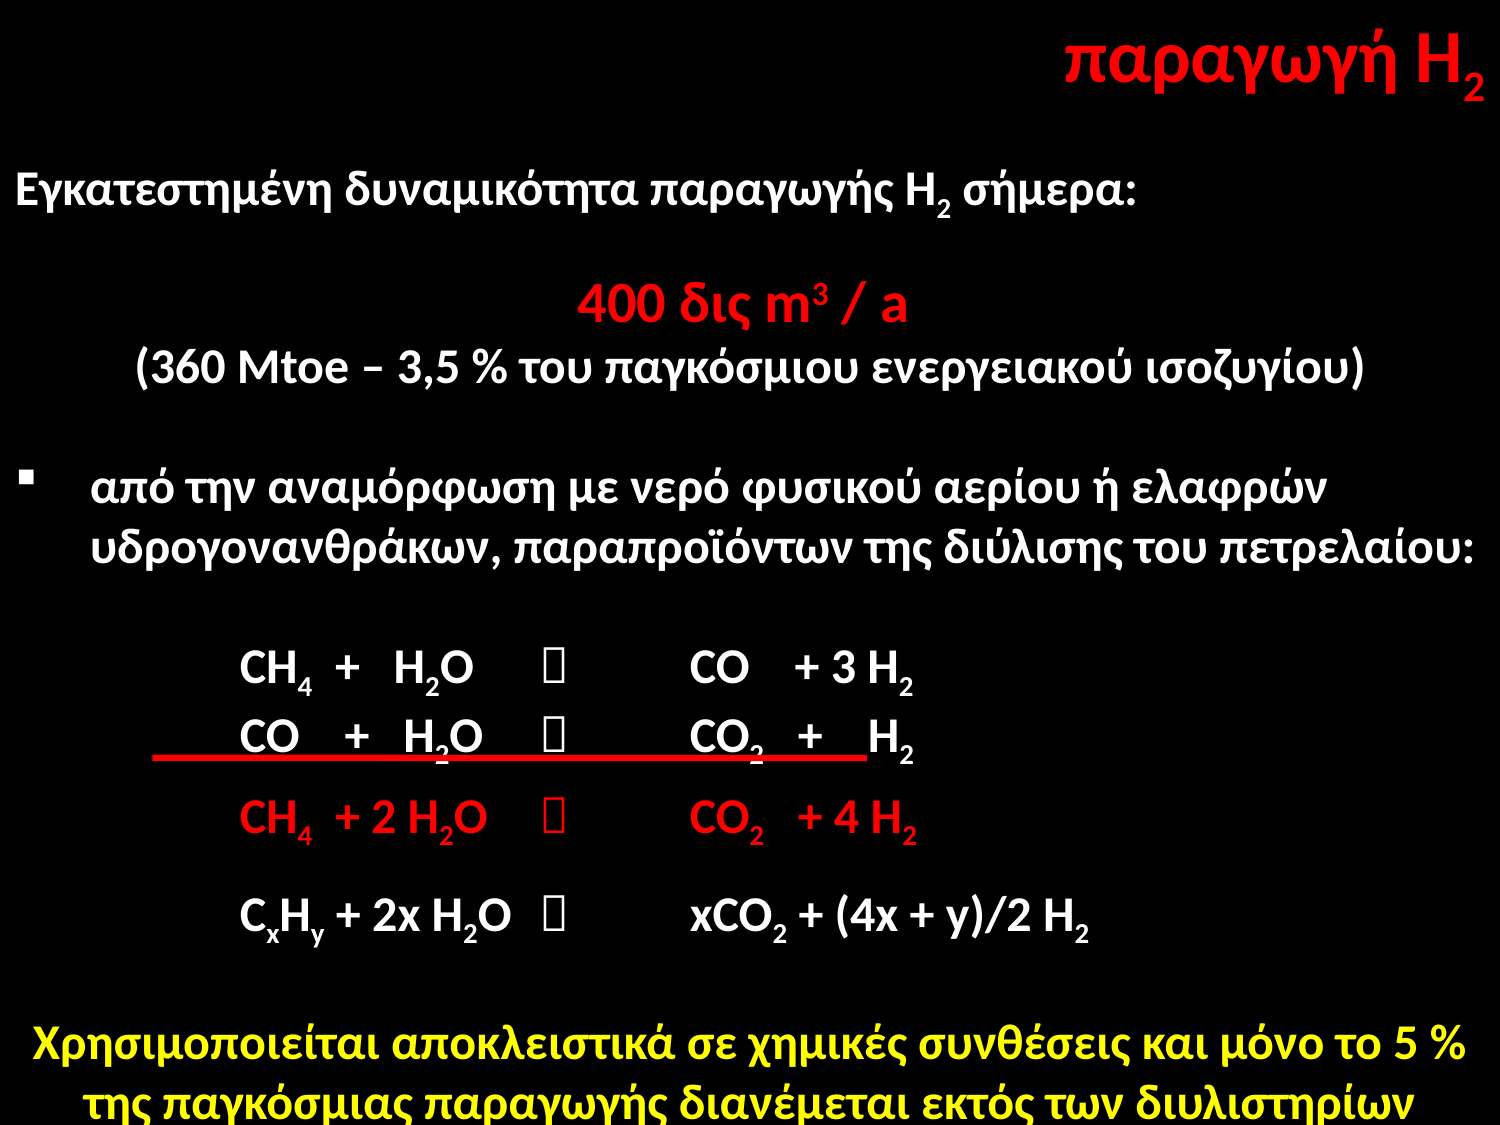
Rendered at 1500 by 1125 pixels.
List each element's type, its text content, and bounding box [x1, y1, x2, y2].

text_box Εγκατεστημένη δυναμικότητα παραγωγής Η2 σήμερα: 400 δις m3 / a (360 Mtoe – 3,5 % του παγκόσμιου ενεργειακού ισοζυγίου) από την αναμόρφωση με νερό φυσικού αερίου ή ελαφρών υδρογονανθράκων, παραπροϊόντων της διύλισης του πετρελαίου: CH4 + H2O  CO + 3 H2 CO + H2O  CO2 + H2 CH4 + 2 H2O  CO2 + 4 H2 CxHy + 2x H2O  xCO2 + (4x + y)/2 H2 Χρησιμοποιείται αποκλειστικά σε χημικές συνθέσεις και μόνο το 5 % της παγκόσμιας παραγωγής διανέμεται εκτός των διυλιστηρίων [0, 148, 1500, 1125]
text_box παραγωγή Η2 [0, 0, 1500, 118]
